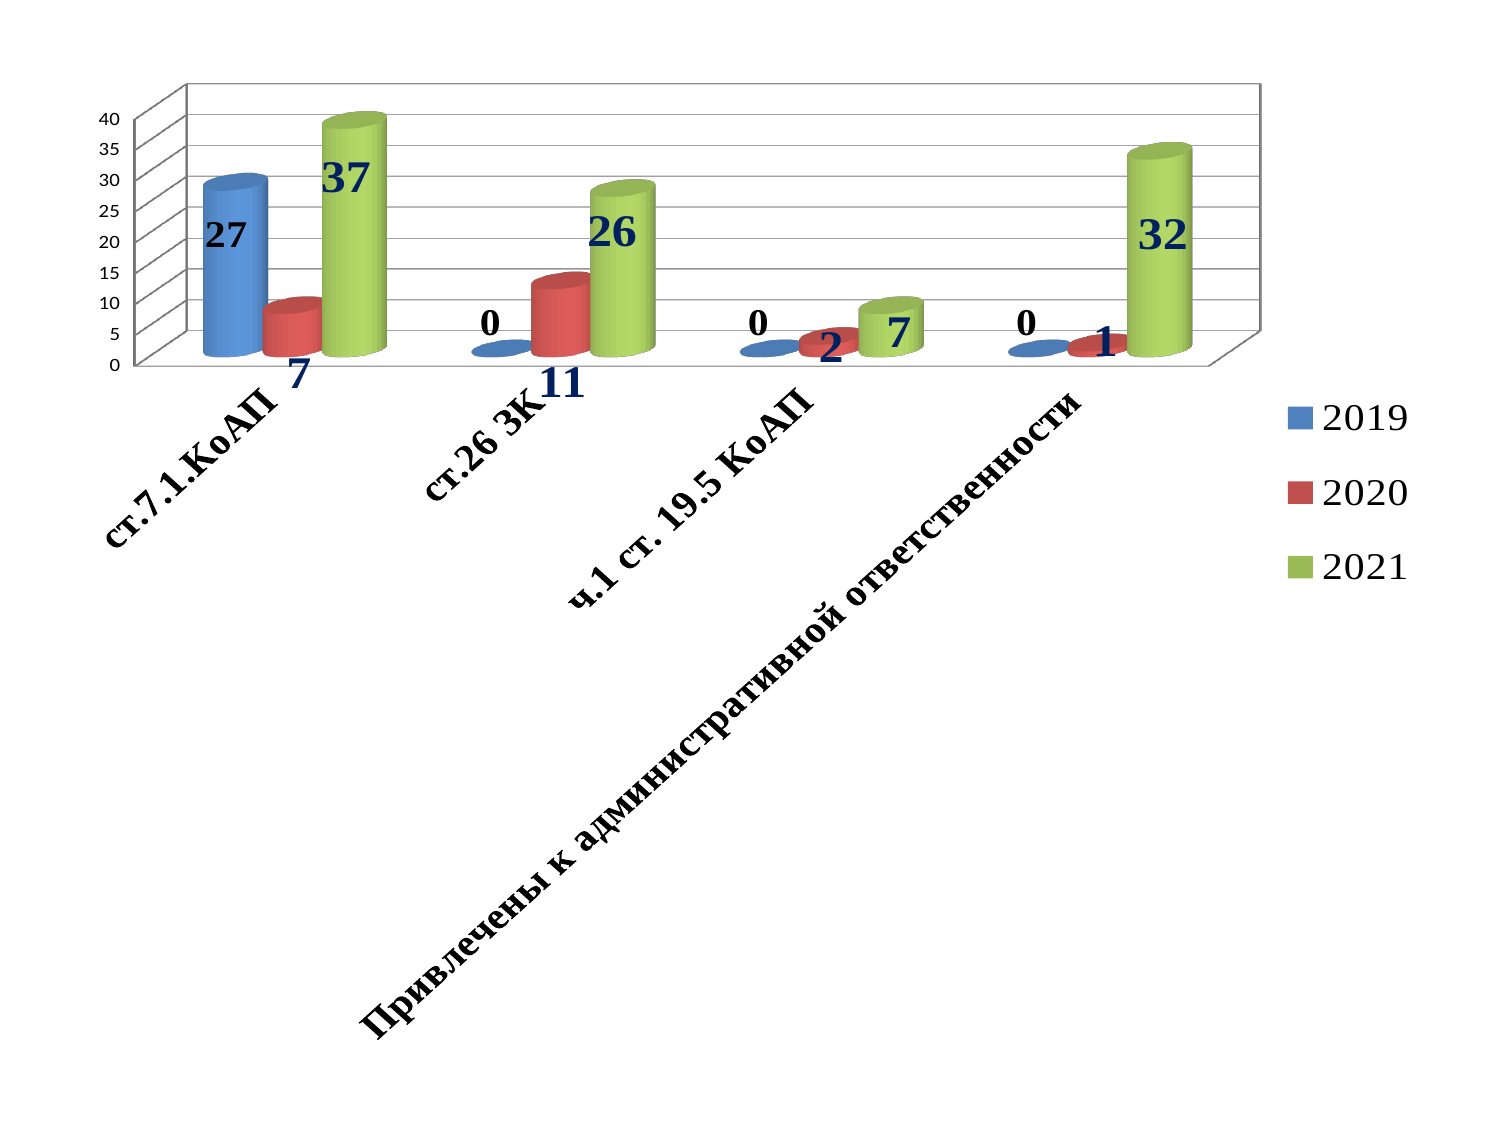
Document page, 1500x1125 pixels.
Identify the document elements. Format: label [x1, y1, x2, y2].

chart [52, 66, 1459, 1047]
